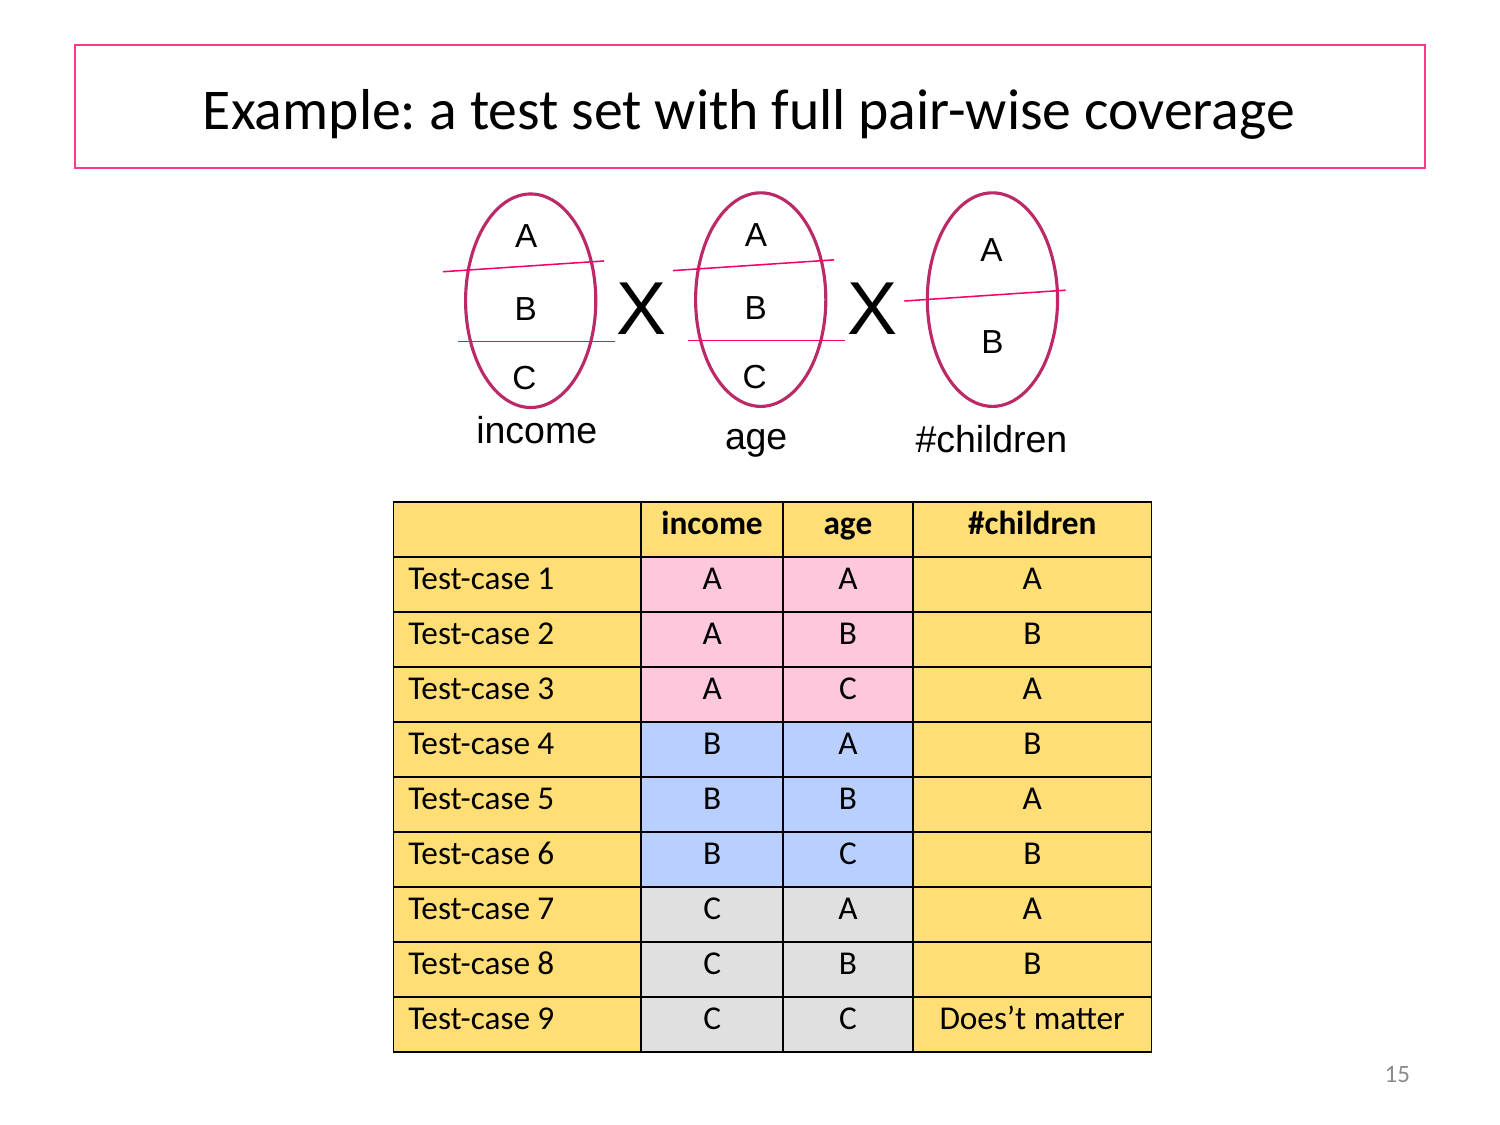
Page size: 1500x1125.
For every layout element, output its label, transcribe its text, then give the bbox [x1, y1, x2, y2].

text_box [740, 403, 781, 408]
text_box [672, 259, 835, 271]
table_cell A [642, 668, 782, 721]
table_cell C [642, 998, 782, 1051]
table_cell A [914, 668, 1151, 721]
text_box [701, 191, 820, 250]
text_box [694, 280, 729, 330]
table_cell C [784, 833, 912, 886]
table_cell C [642, 943, 782, 996]
table_header age [784, 503, 912, 556]
table_cell Test-case 1 [394, 558, 640, 611]
table_cell B [642, 778, 782, 831]
text_box C [727, 350, 782, 403]
table_cell A [914, 888, 1151, 941]
slide_number 15 [1074, 1042, 1425, 1103]
table_header #children [914, 503, 1151, 556]
text_box X [601, 251, 681, 357]
text_box age [710, 404, 803, 465]
table_cell B [784, 943, 912, 996]
table_cell C [784, 668, 912, 721]
table_cell B [642, 833, 782, 886]
table_cell A [642, 558, 782, 611]
table_cell C [784, 998, 912, 1051]
text_box B [729, 280, 773, 330]
table_cell Test-case 9 [394, 998, 640, 1051]
text_box B [499, 281, 543, 332]
text_box A [500, 207, 553, 251]
table_cell Test-case 8 [394, 943, 640, 996]
text_box [773, 280, 828, 330]
table_cell A [914, 558, 1151, 611]
text_box [543, 281, 598, 332]
text_box [701, 350, 727, 394]
text_box B [966, 312, 1010, 368]
table_cell Test-case 6 [394, 833, 640, 886]
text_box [903, 289, 1066, 302]
text_box X [832, 251, 912, 357]
text_box A [965, 220, 1018, 276]
table_cell B [914, 943, 1151, 996]
table_header income [642, 503, 782, 556]
slide_number 33 [832, 256, 839, 274]
table_cell Test-case 5 [394, 778, 640, 831]
table_cell Test-case 4 [394, 723, 640, 776]
table_cell B [914, 833, 1151, 886]
text_box #children [900, 407, 1083, 468]
table_cell A [784, 723, 912, 776]
text_box [464, 281, 499, 332]
table_cell Test-case 7 [394, 888, 640, 941]
table_cell B [914, 613, 1151, 666]
text_box [552, 352, 590, 399]
text_box C [497, 352, 552, 399]
text_box [926, 312, 1059, 408]
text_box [442, 260, 605, 272]
table_header [394, 503, 640, 556]
table_cell Does’t matter [914, 998, 1151, 1051]
title EFSM [601, 338, 620, 346]
text_box [471, 192, 590, 251]
text_box A [730, 205, 783, 250]
table_cell A [642, 613, 782, 666]
table_cell C [642, 888, 782, 941]
text_box income [461, 399, 612, 459]
title EFSM [601, 257, 609, 275]
slide_number 33 [832, 336, 850, 344]
table_cell A [914, 778, 1151, 831]
table_cell Test-case 3 [394, 668, 640, 721]
text_box [782, 350, 820, 403]
table_cell B [914, 723, 1151, 776]
table_cell B [784, 613, 912, 666]
title Example: a test set with full pair-wise coverage [74, 44, 1426, 169]
text_box [926, 191, 1059, 280]
table_cell A [784, 888, 912, 941]
table_cell B [642, 723, 782, 776]
table_cell Test-case 2 [394, 613, 640, 666]
table_cell A [784, 558, 912, 611]
table_cell B [784, 778, 912, 831]
text_box [471, 352, 497, 395]
